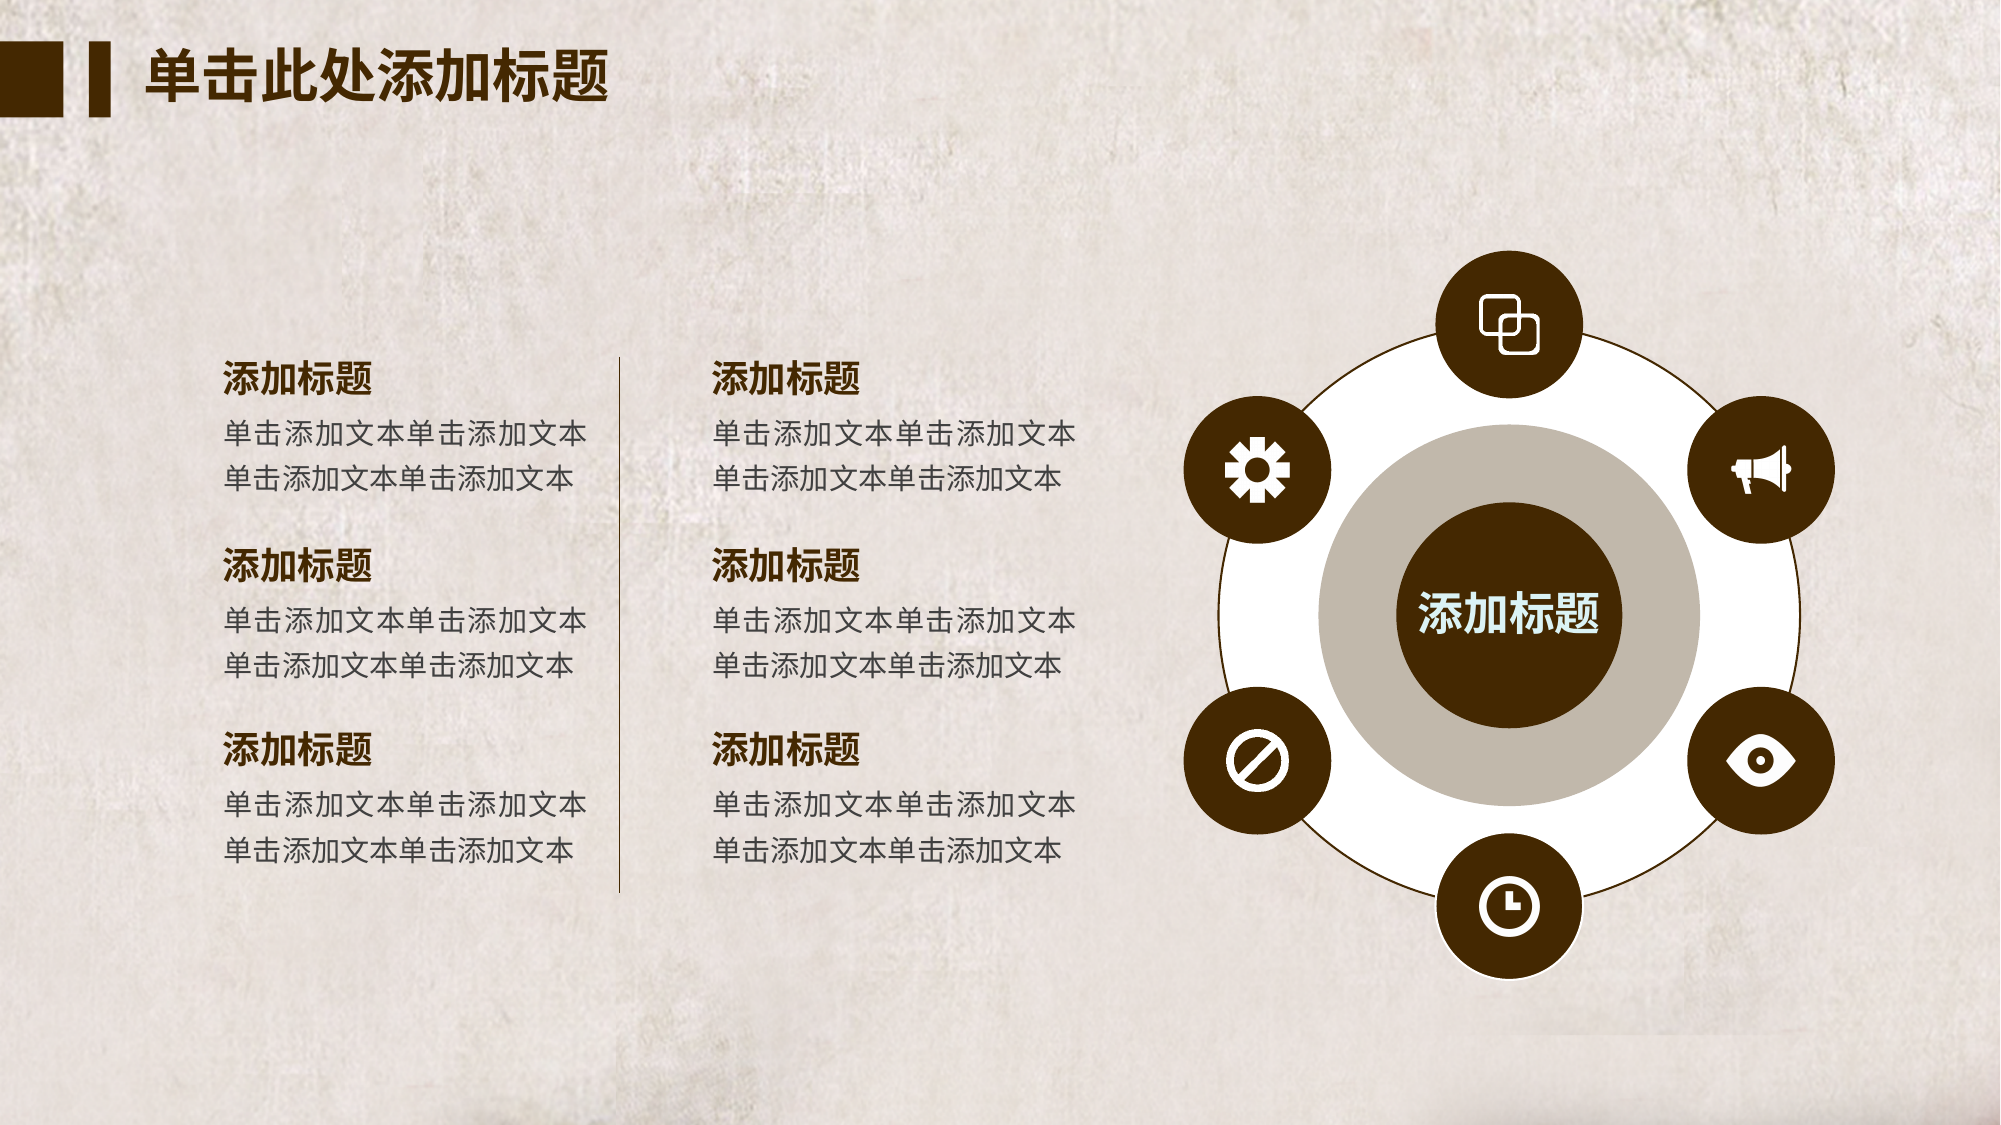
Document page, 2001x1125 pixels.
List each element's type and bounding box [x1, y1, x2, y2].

text_box [1688, 544, 1802, 686]
text_box [1217, 544, 1330, 686]
text_box [696, 724, 1093, 872]
text_box [1317, 423, 1702, 808]
text_box [1183, 686, 1332, 835]
text_box [1316, 333, 1702, 540]
text_box [696, 539, 1093, 687]
text_box [696, 352, 1093, 500]
text_box [1183, 396, 1332, 544]
text_box [1380, 502, 1638, 729]
picture [0, 0, 2001, 1125]
text_box [1317, 690, 1702, 898]
text_box [207, 352, 604, 500]
text_box [207, 724, 604, 872]
text_box [207, 539, 604, 687]
text_box [1435, 832, 1584, 980]
text_box [1435, 250, 1584, 399]
text_box [1687, 396, 1835, 544]
text_box [1687, 686, 1835, 835]
